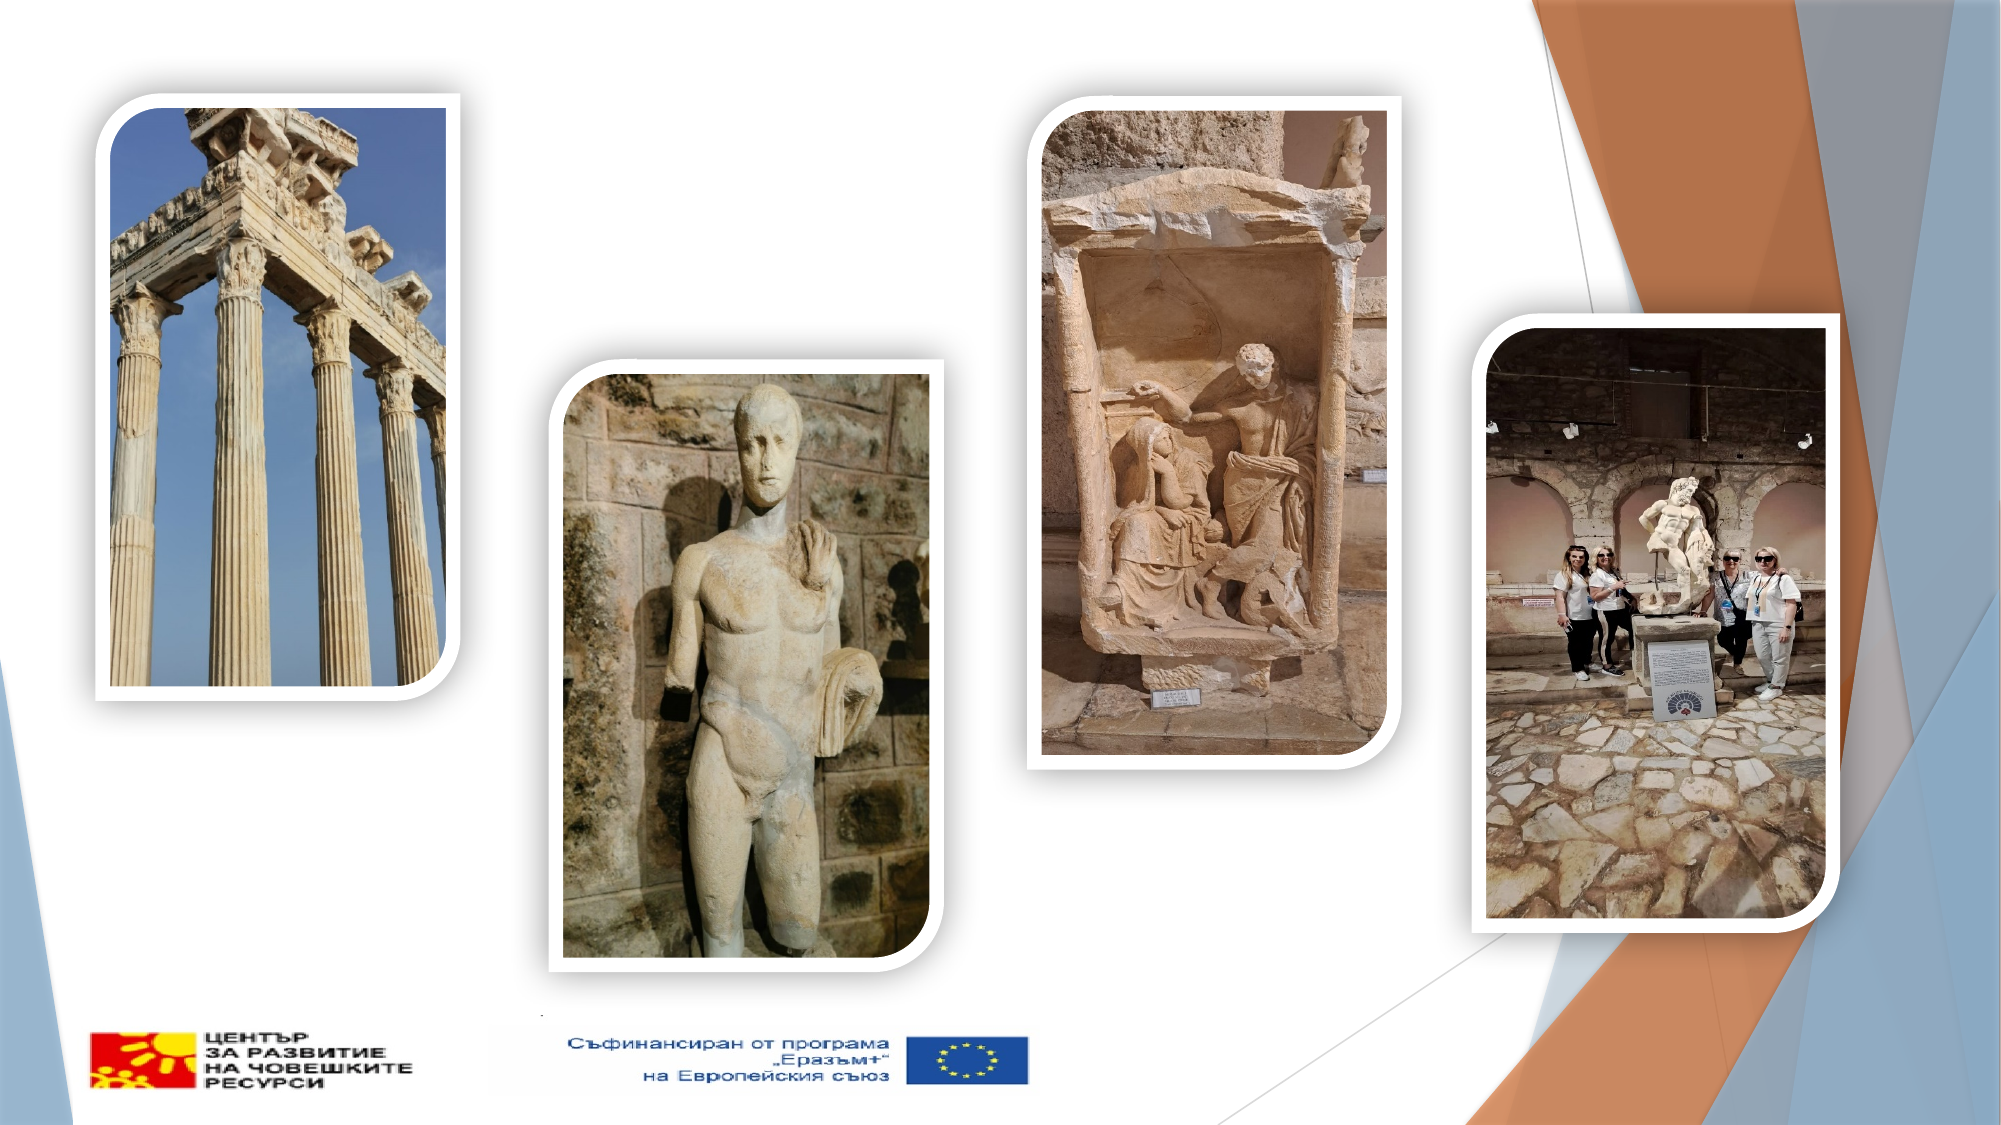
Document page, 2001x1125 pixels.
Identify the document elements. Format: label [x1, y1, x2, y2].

picture [102, 100, 454, 695]
picture [555, 366, 938, 966]
picture [1033, 102, 1395, 763]
picture [73, 1014, 1109, 1125]
picture [1478, 320, 1834, 927]
